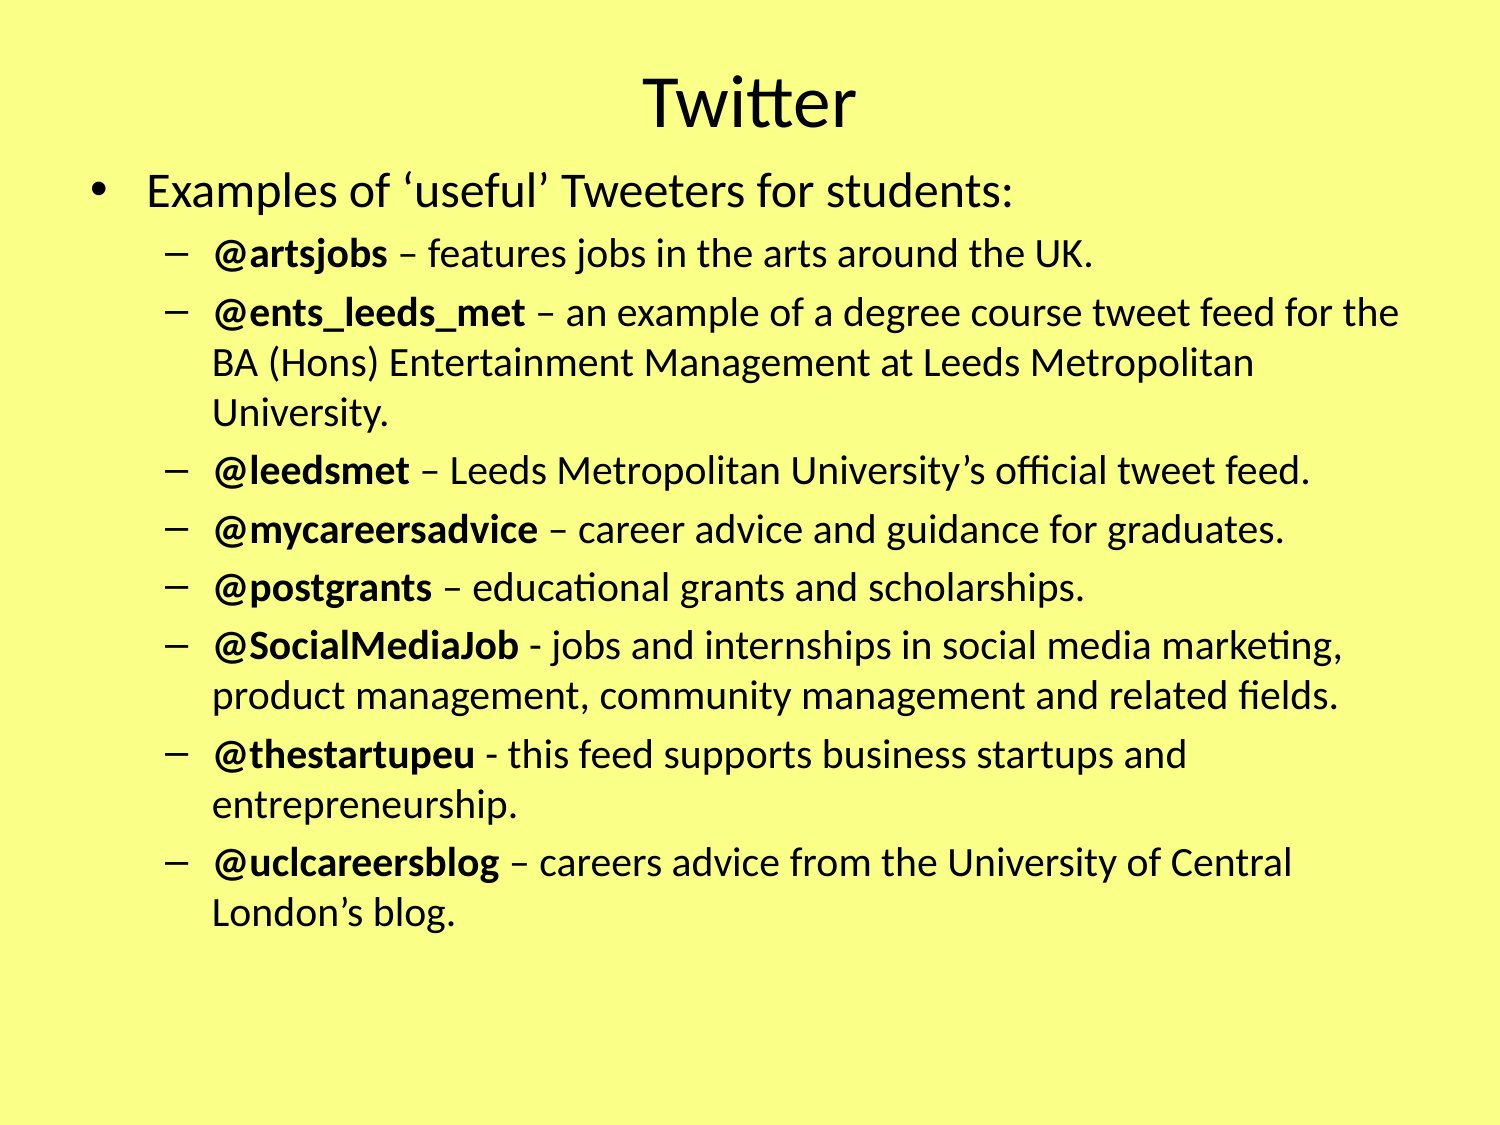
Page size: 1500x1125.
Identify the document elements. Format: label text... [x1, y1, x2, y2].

title Twitter [75, 45, 1425, 150]
list Examples of ‘useful’ Tweeters for students: @artsjobs – features jobs in the arts around the UK. @ents_leeds_met – an example of a degree course tweet feed for the BA (Hons) Entertainment Management at Leeds Metropolitan University. @leedsmet – Leeds Metropolitan University’s official tweet feed. @mycareersadvice – career advice and guidance for graduates. @postgrants – educational grants and scholarships. @SocialMediaJob - jobs and internships in social media marketing, product management, community management and related fields. @thestartupeu - this feed supports business startups and entrepreneurship. @uclcareersblog – careers advice from the University of Central London’s blog. [75, 150, 1425, 1086]
